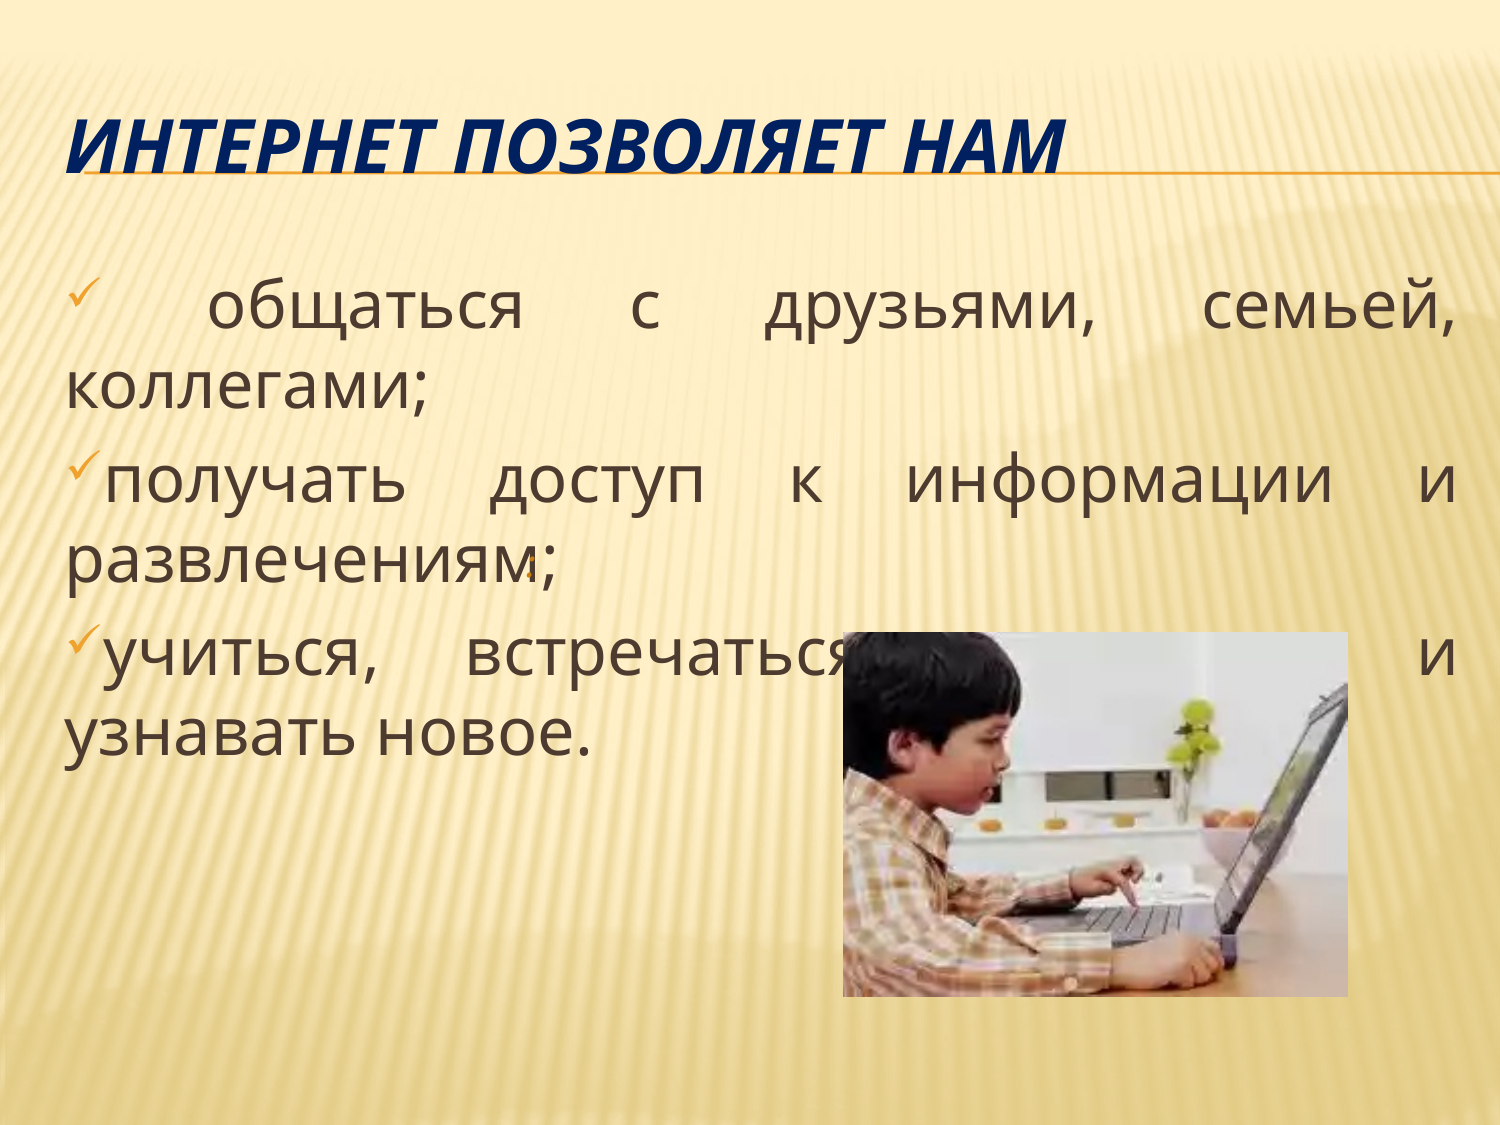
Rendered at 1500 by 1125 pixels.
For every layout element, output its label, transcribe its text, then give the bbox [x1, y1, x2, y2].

text_box : [511, 532, 551, 592]
list общаться с друзьями, семьей, коллегами; получать доступ к информации и развлечениям; учиться, встречаться с людьми и узнавать новое. [50, 254, 1475, 998]
title Интернет позволяет нам [50, 75, 1475, 213]
picture [843, 632, 1348, 997]
